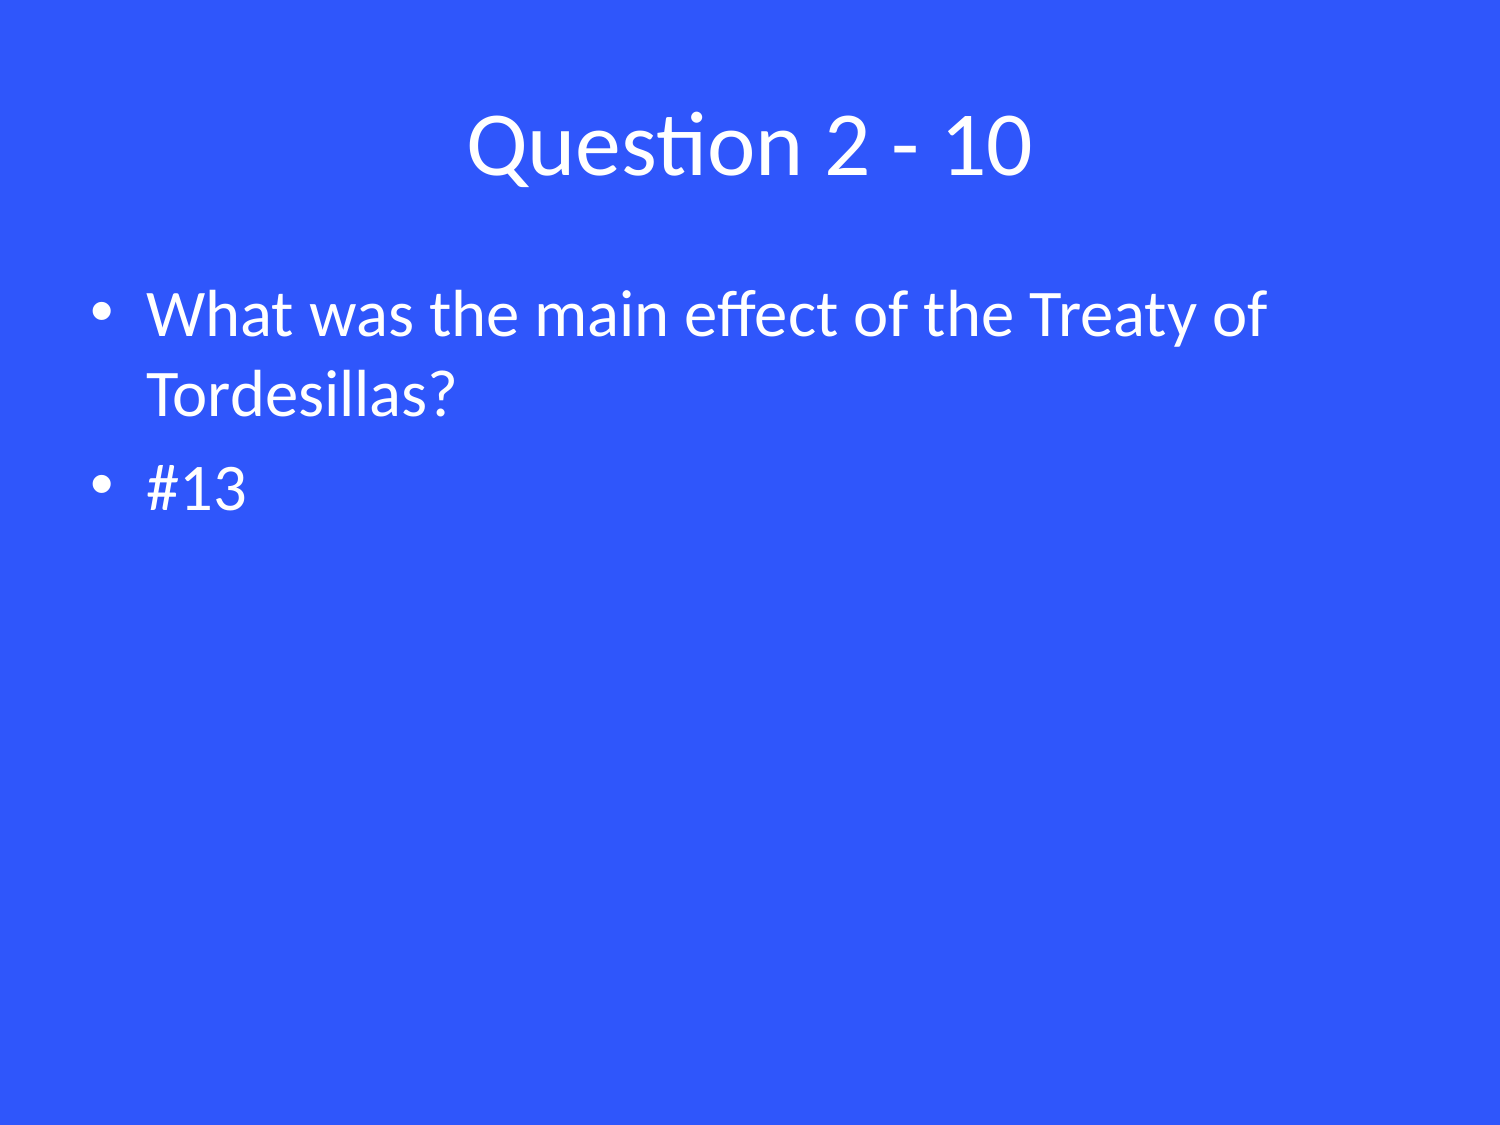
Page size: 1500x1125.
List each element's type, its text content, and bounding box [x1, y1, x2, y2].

title Question 2 - 10 [75, 45, 1425, 233]
list What was the main effect of the Treaty of Tordesillas? #13 [75, 262, 1425, 1005]
